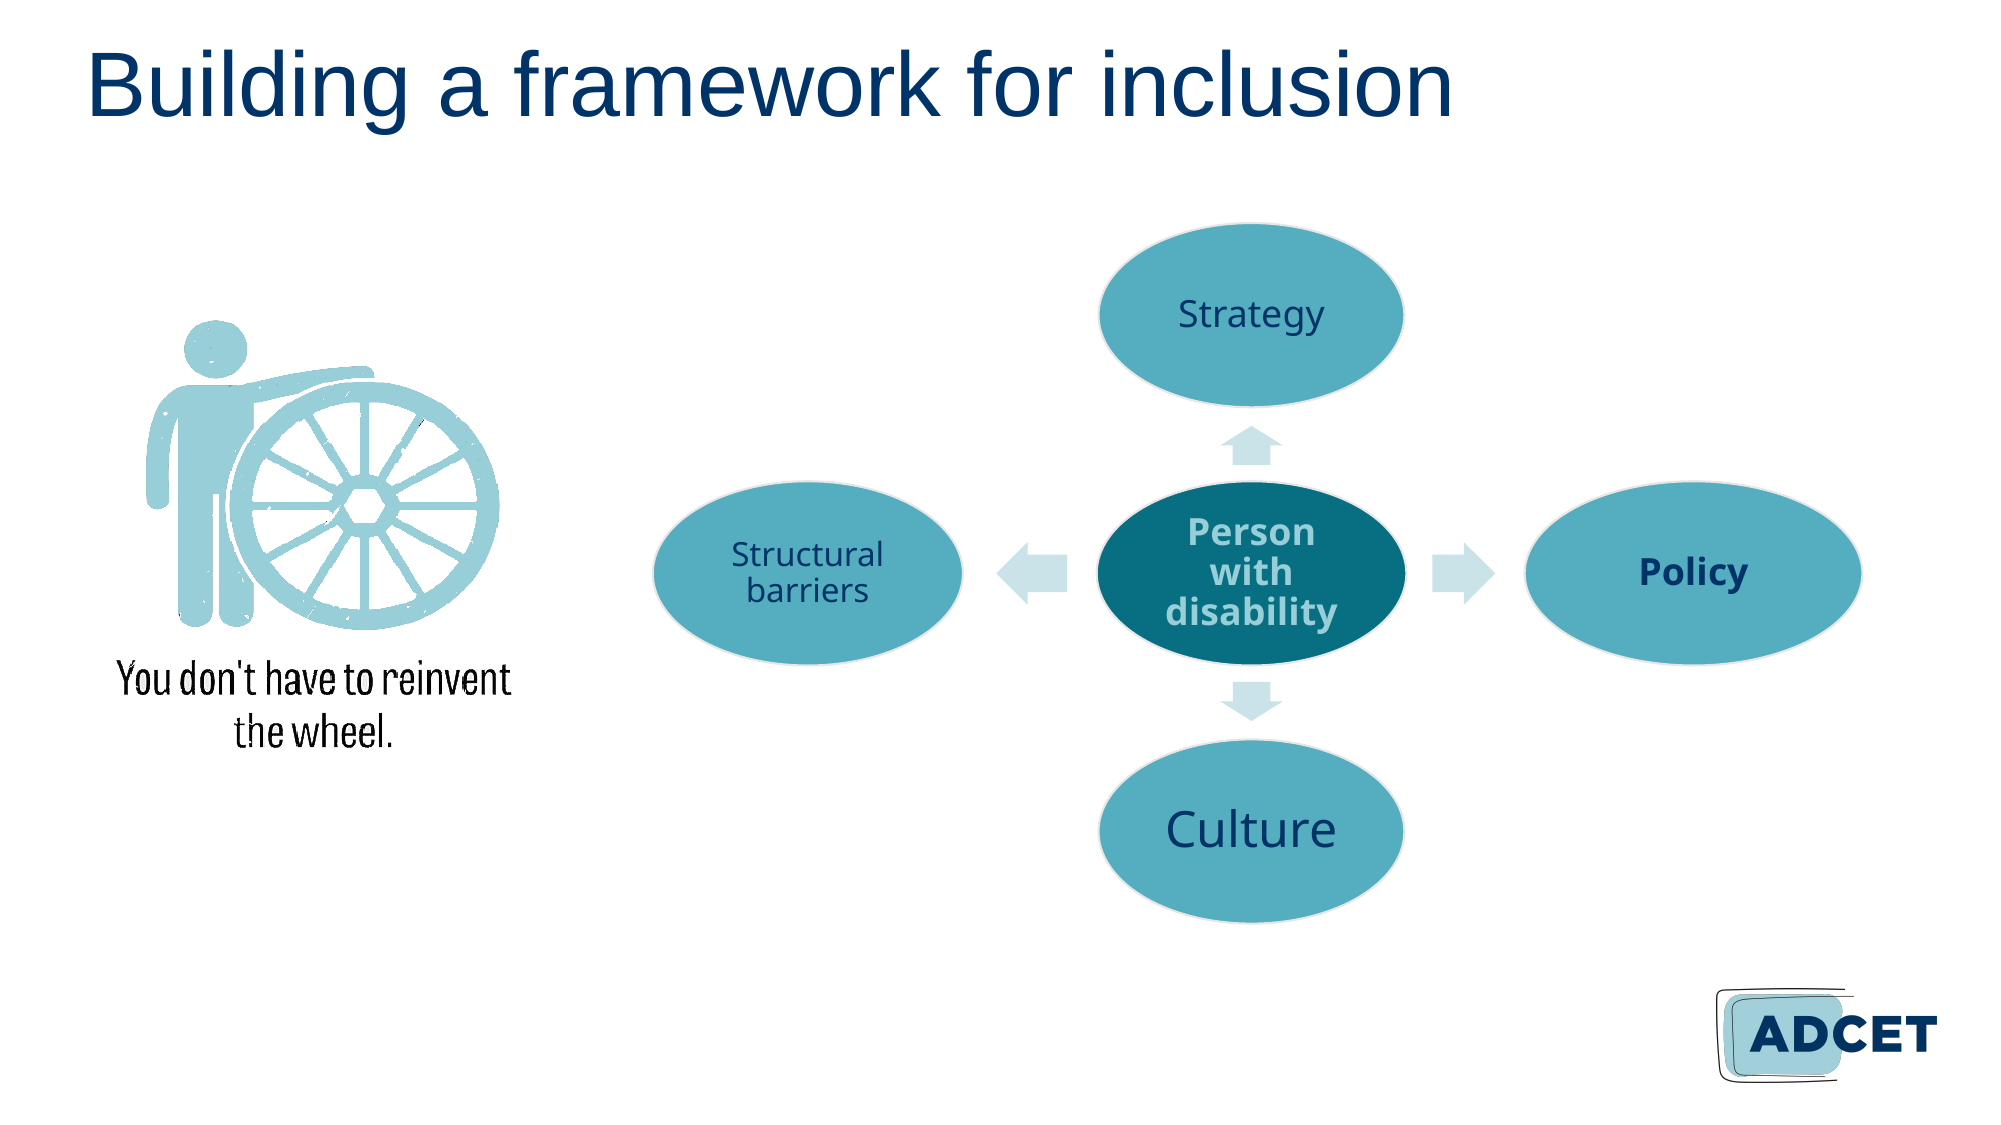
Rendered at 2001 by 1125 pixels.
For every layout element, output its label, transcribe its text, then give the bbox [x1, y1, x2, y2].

title Building a framework for inclusion [70, 30, 1504, 170]
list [568, 222, 1949, 924]
picture [1716, 988, 1937, 1083]
picture [0, 242, 568, 825]
